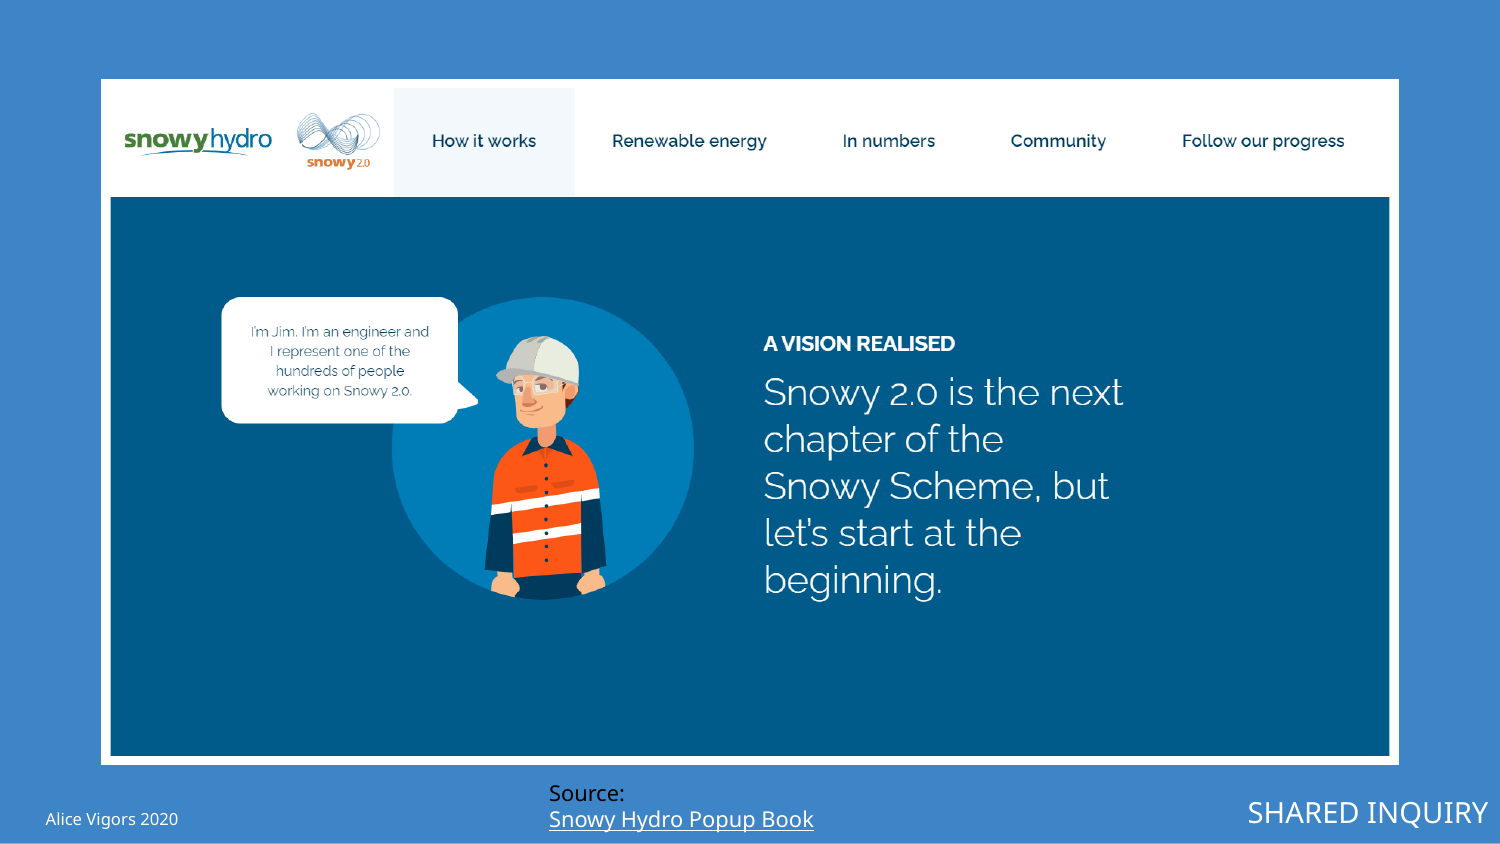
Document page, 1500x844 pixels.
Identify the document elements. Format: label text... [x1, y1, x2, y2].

picture [780, 393, 785, 401]
picture [803, 337, 813, 350]
picture [899, 337, 913, 350]
picture [110, 88, 1390, 196]
picture [873, 337, 896, 350]
picture [858, 337, 869, 350]
picture [963, 425, 967, 451]
picture [222, 298, 477, 423]
picture [865, 574, 869, 592]
picture [764, 337, 777, 350]
picture [1000, 480, 1008, 498]
text_box Alice Vigors 2020 [7, 803, 217, 835]
picture [901, 574, 910, 592]
picture [780, 579, 785, 591]
picture [882, 533, 886, 545]
text_box SHARED INQUIRY [1223, 789, 1500, 835]
picture [892, 527, 896, 545]
picture [789, 387, 793, 404]
picture [843, 574, 847, 592]
picture [1098, 391, 1104, 399]
picture [895, 384, 906, 392]
picture [929, 574, 933, 597]
picture [987, 527, 996, 545]
picture [842, 483, 847, 494]
picture [929, 527, 940, 543]
picture [783, 337, 794, 350]
picture [829, 433, 834, 460]
picture [916, 337, 954, 350]
picture [789, 480, 793, 498]
picture [842, 387, 847, 398]
text_box Source: Snowy Hydro Popup Book [534, 772, 907, 814]
picture [486, 337, 605, 599]
picture [821, 337, 835, 350]
picture [838, 337, 850, 350]
